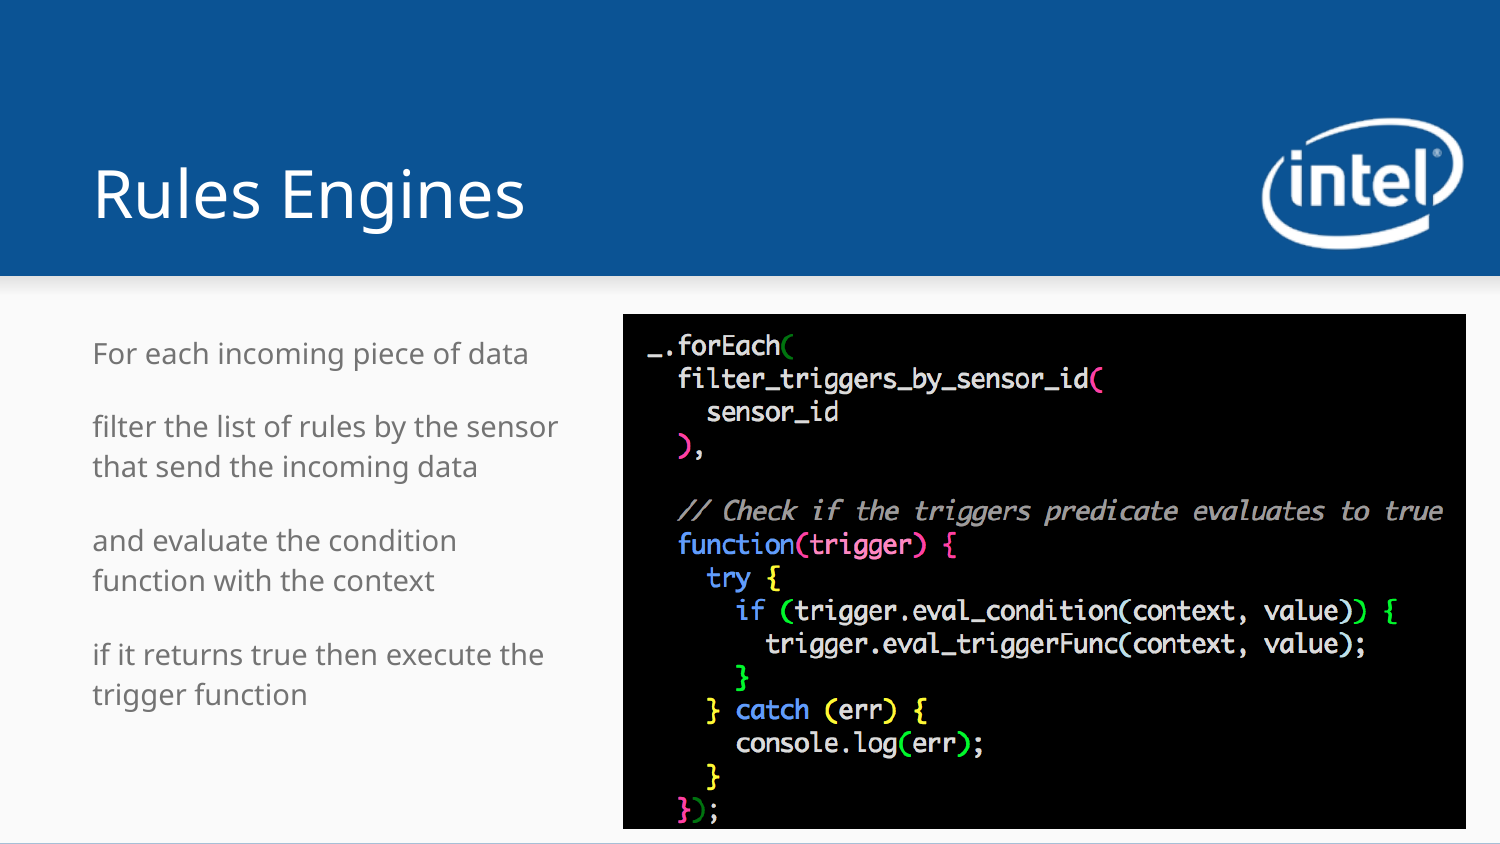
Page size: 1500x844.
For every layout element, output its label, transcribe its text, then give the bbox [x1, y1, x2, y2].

list For each incoming piece of data filter the list of rules by the sensor that send the incoming data and evaluate the condition function with the context if it returns true then execute the trigger function [77, 314, 575, 829]
picture [1260, 116, 1466, 252]
title Rules Engines [77, 121, 1427, 248]
picture [622, 314, 1466, 829]
